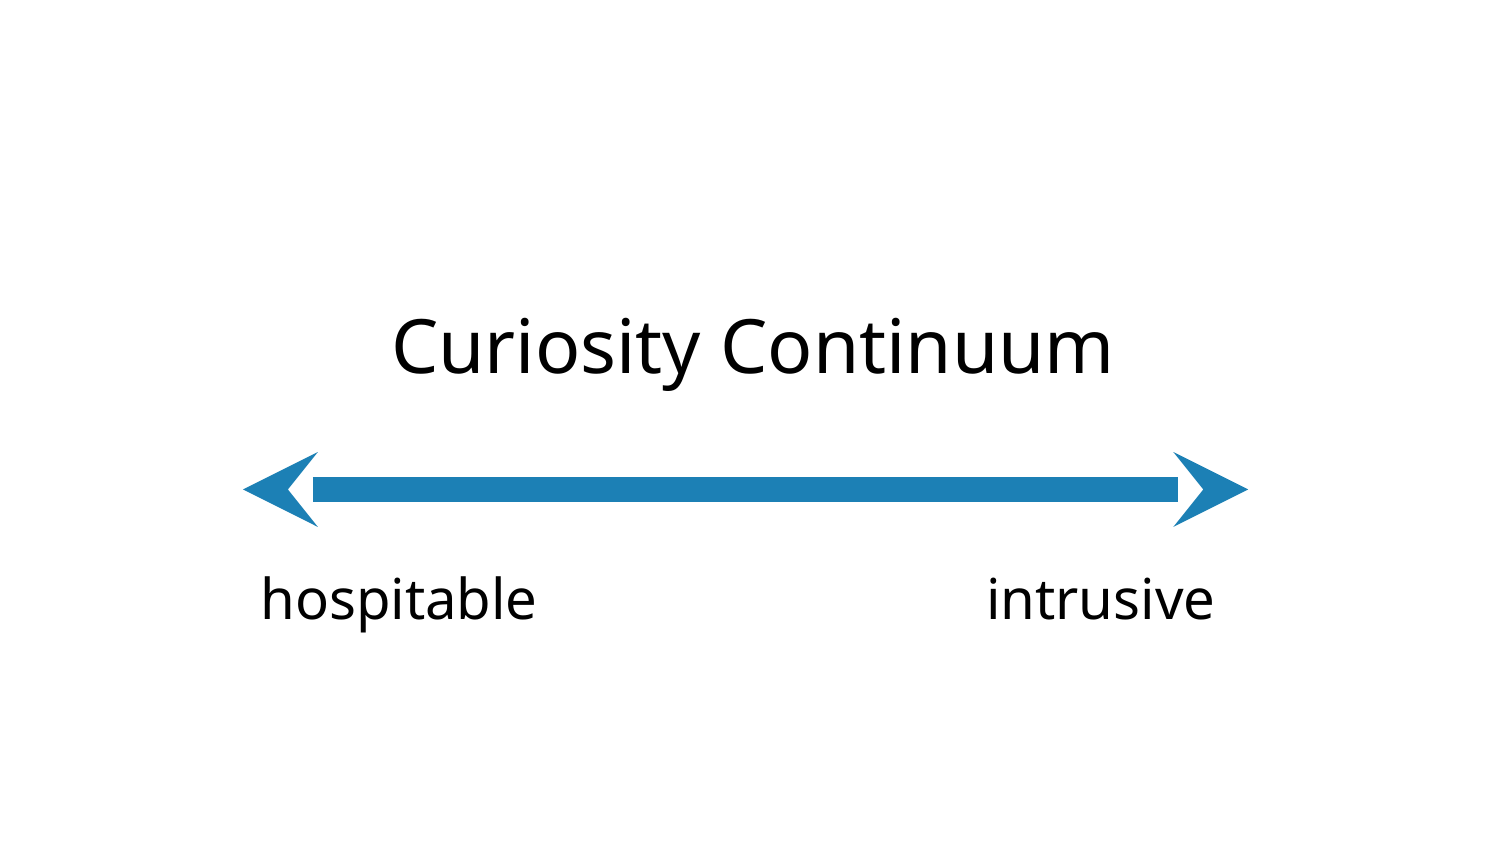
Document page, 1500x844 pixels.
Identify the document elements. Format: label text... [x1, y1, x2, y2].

text_box hospitable [187, 557, 611, 638]
text_box intrusive [889, 557, 1313, 638]
text_box Curiosity Continuum [329, 292, 1178, 395]
